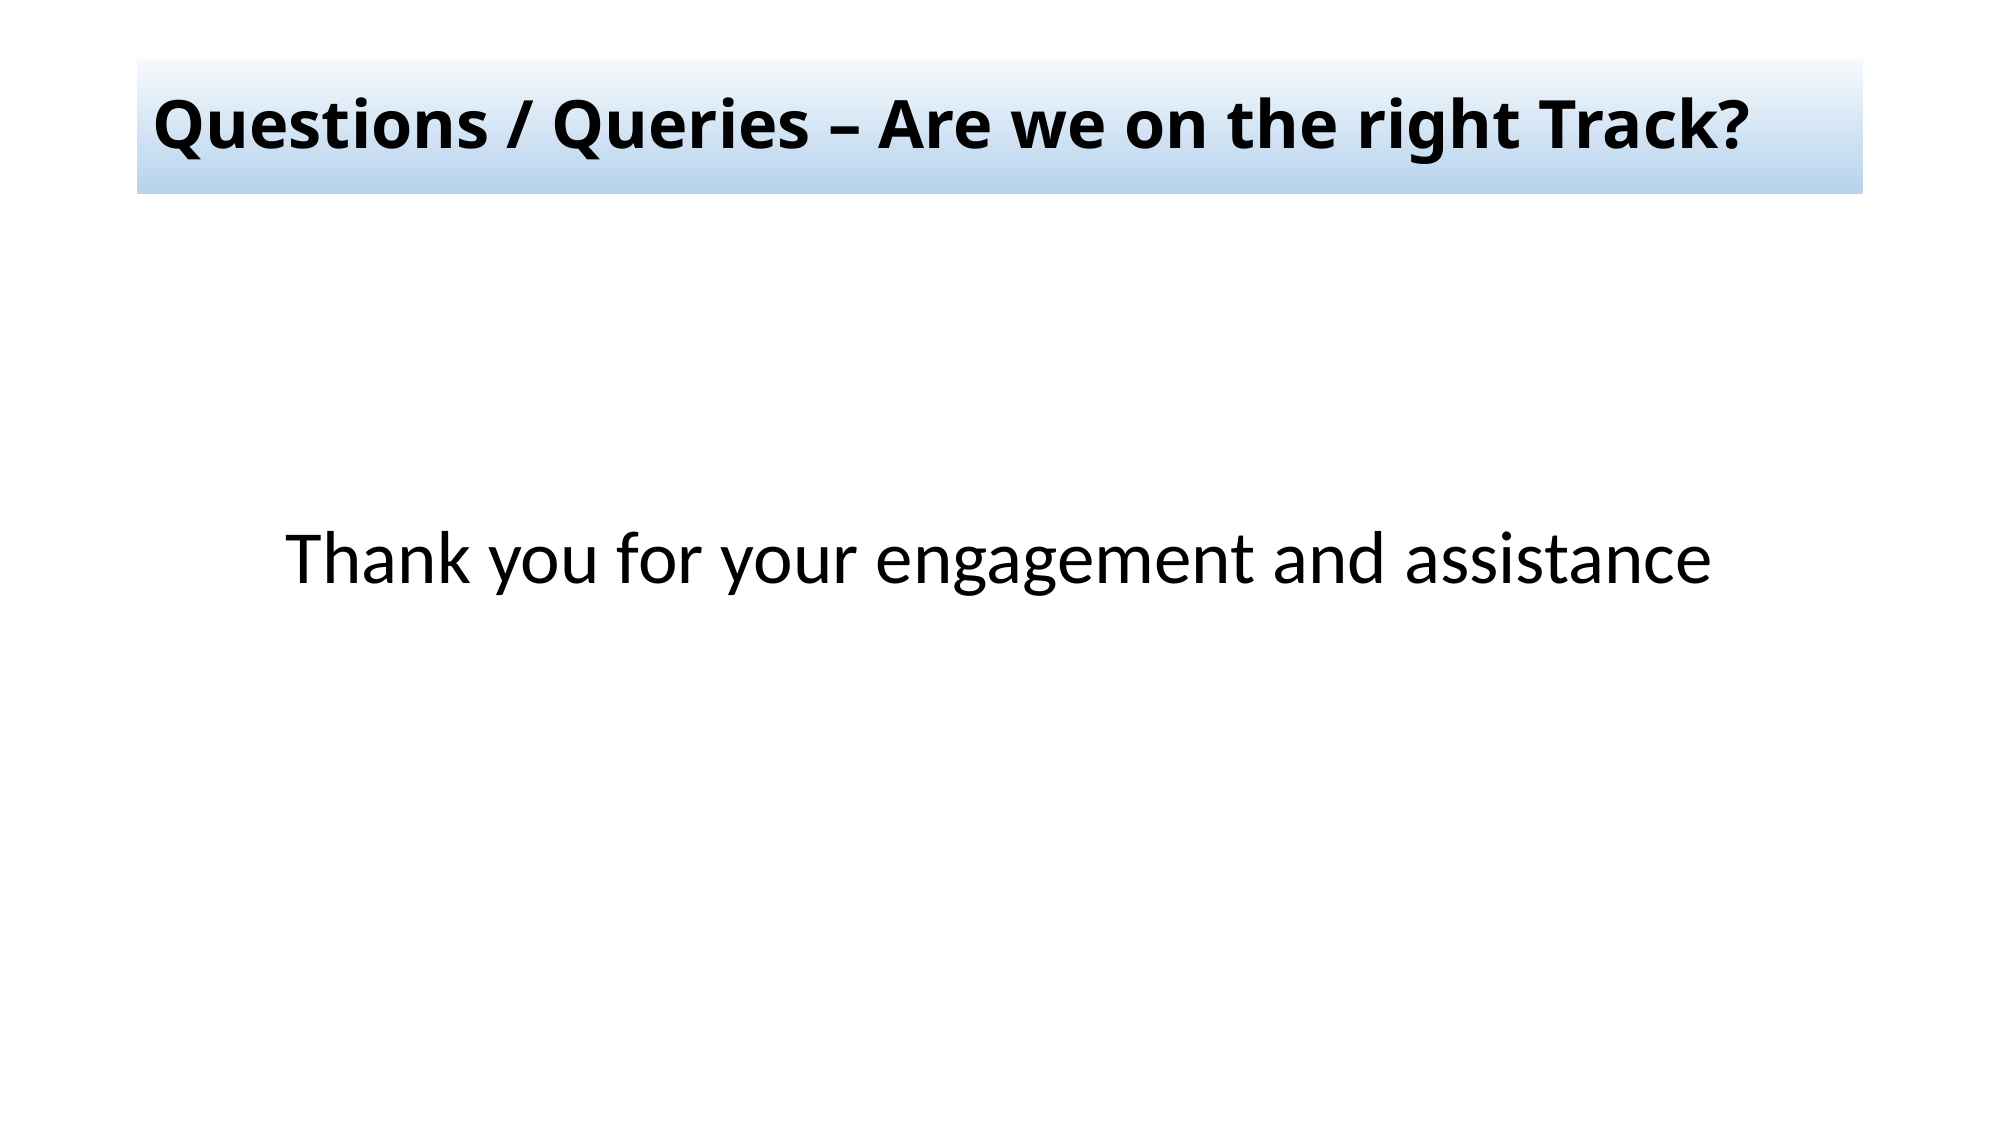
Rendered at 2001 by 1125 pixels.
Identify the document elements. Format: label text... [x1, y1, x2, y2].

title Questions / Queries – Are we on the right Track? [137, 59, 1863, 194]
list Thank you for your engagement and assistance [259, 511, 1741, 682]
